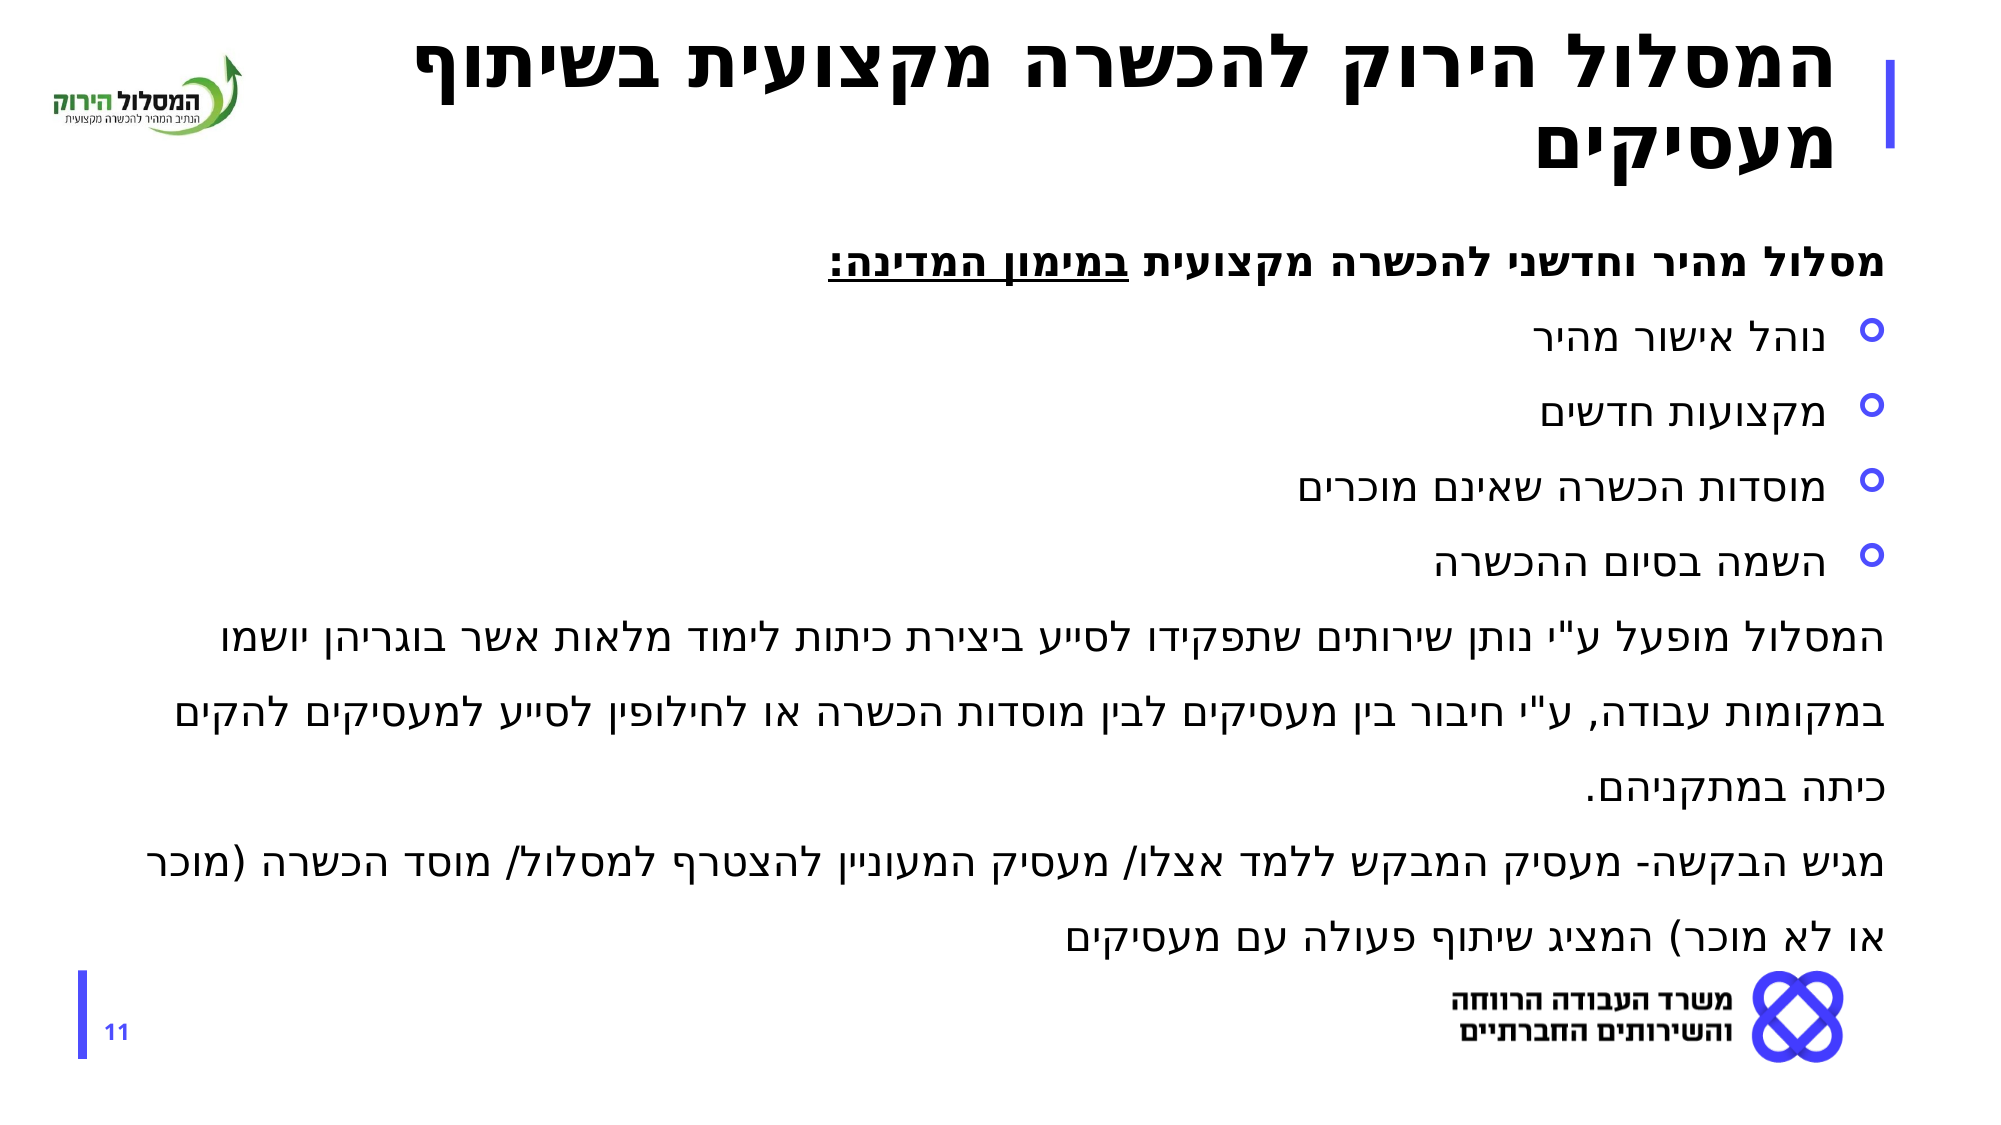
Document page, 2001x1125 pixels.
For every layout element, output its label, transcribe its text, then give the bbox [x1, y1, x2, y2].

title המסלול הירוק להכשרה מקצועית בשיתוף מעסיקים [251, 56, 1855, 152]
list מסלול מהיר וחדשני להכשרה מקצועית במימון המדינה: נוהל אישור מהיר מקצועות חדשים מוסדות הכשרה שאינם מוכרים השמה בסיום ההכשרה המסלול מופעל ע"י נותן שירותים שתפקידו לסייע ביצירת כיתות לימוד מלאות אשר בוגריהן יושמו במקומות עבודה, ע"י חיבור בין מעסיקים לבין מוסדות הכשרה או לחילופין לסייע למעסיקים להקים כיתה במתקניהם. מגיש הבקשה- מעסיק המבקש ללמד אצלו/ מעסיק המעוניין להצטרף למסלול/ מוסד הכשרה (מוכר או לא מוכר) המציג שיתוף פעולה עם מעסיקים [103, 202, 1902, 953]
picture [47, 37, 251, 152]
picture [1436, 965, 2000, 1071]
slide_number 11 [89, 1003, 182, 1064]
